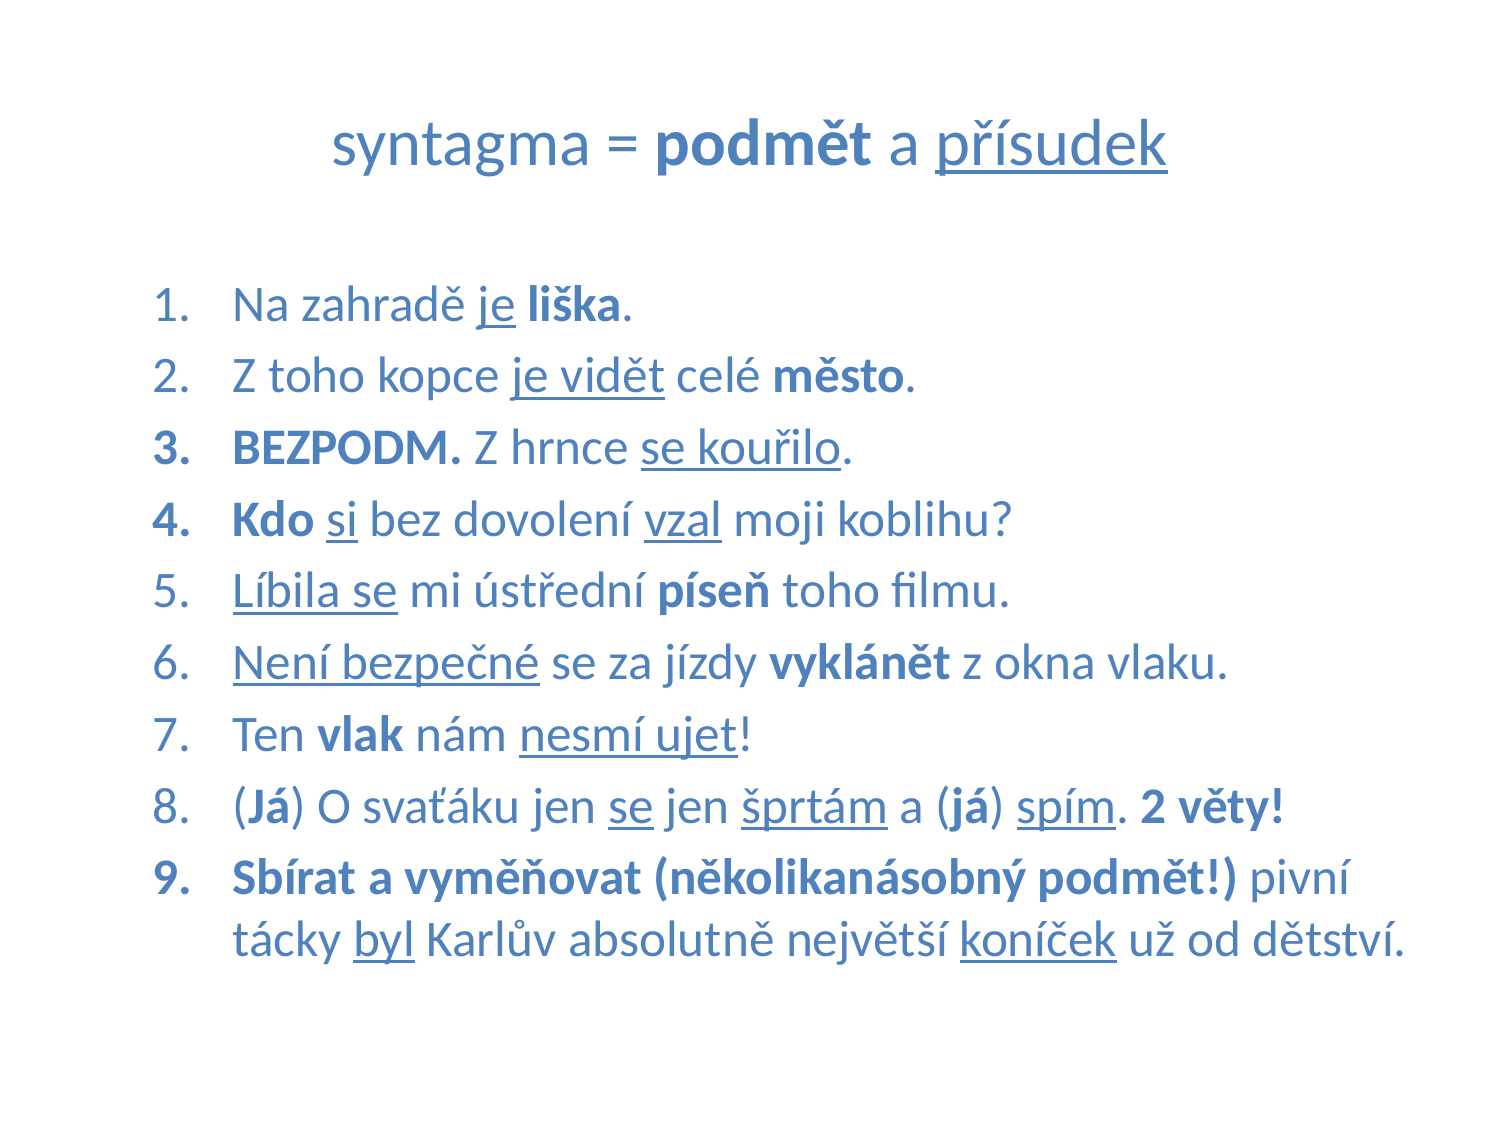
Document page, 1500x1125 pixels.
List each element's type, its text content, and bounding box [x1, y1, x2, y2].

list Na zahradě je liška. Z toho kopce je vidět celé město. BEZPODM. Z hrnce se kouřilo. Kdo si bez dovolení vzal moji koblihu? Líbila se mi ústřední píseň toho filmu. Není bezpečné se za jízdy vyklánět z okna vlaku. Ten vlak nám nesmí ujet! (Já) O svaťáku jen se jen šprtám a (já) spím. 2 věty! Sbírat a vyměňovat (několikanásobný podmět!) pivní tácky byl Karlův absolutně největší koníček už od dětství. [75, 262, 1425, 1005]
title syntagma = podmět a přísudek [75, 45, 1425, 233]
